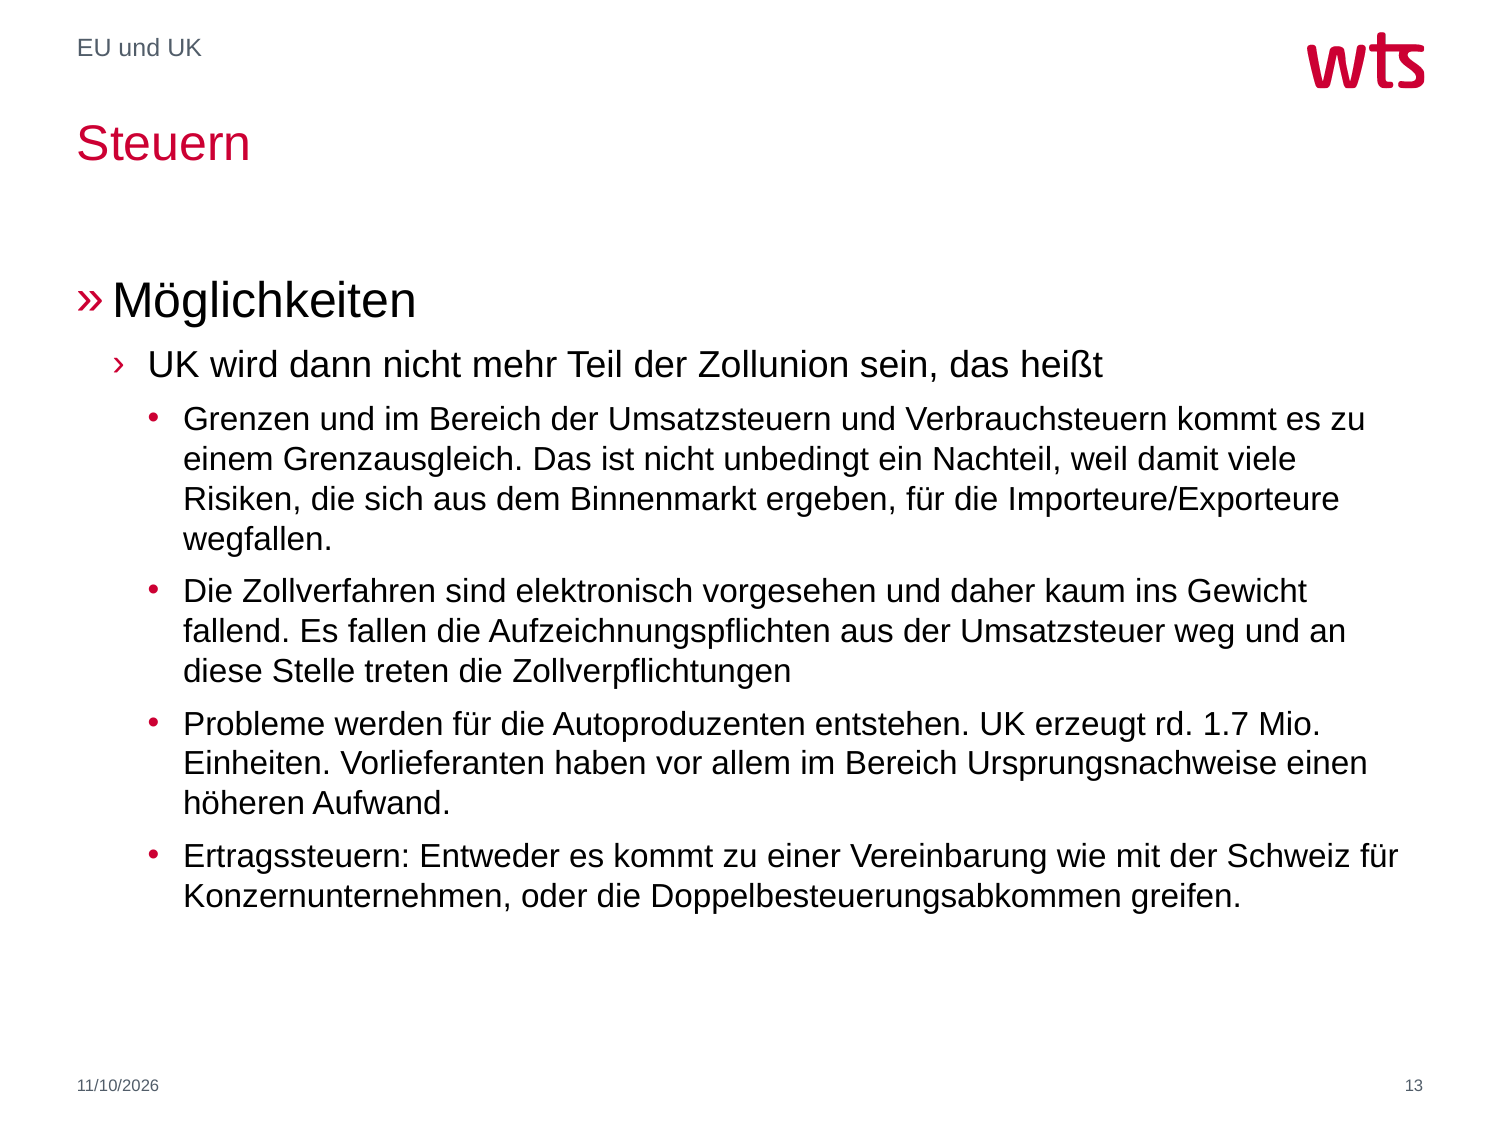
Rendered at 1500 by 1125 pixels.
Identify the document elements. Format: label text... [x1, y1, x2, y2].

list EU und UK [76, 31, 1170, 67]
slide_number 13 [1365, 1071, 1424, 1095]
picture [1306, 31, 1425, 89]
list Möglichkeiten UK wird dann nicht mehr Teil der Zollunion sein, das heißt Grenzen und im Bereich der Umsatzsteuern und Verbrauchsteuern kommt es zu einem Grenzausgleich. Das ist nicht unbedingt ein Nachteil, weil damit viele Risiken, die sich aus dem Binnenmarkt ergeben, für die Importeure/Exporteure wegfallen. Die Zollverfahren sind elektronisch vorgesehen und daher kaum ins Gewicht fallend. Es fallen die Aufzeichnungspflichten aus der Umsatzsteuer weg und an diese Stelle treten die Zollverpflichtungen Probleme werden für die Autoproduzenten entstehen. UK erzeugt rd. 1.7 Mio. Einheiten. Vorlieferanten haben vor allem im Bereich Ursprungsnachweise einen höheren Aufwand. Ertragssteuern: Entweder es kommt zu einer Vereinbarung wie mit der Schweiz für Konzernunternehmen, oder die Doppelbesteuerungsabkommen greifen. [76, 267, 1424, 1035]
title Steuern [76, 117, 1307, 217]
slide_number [76, 1071, 188, 1095]
